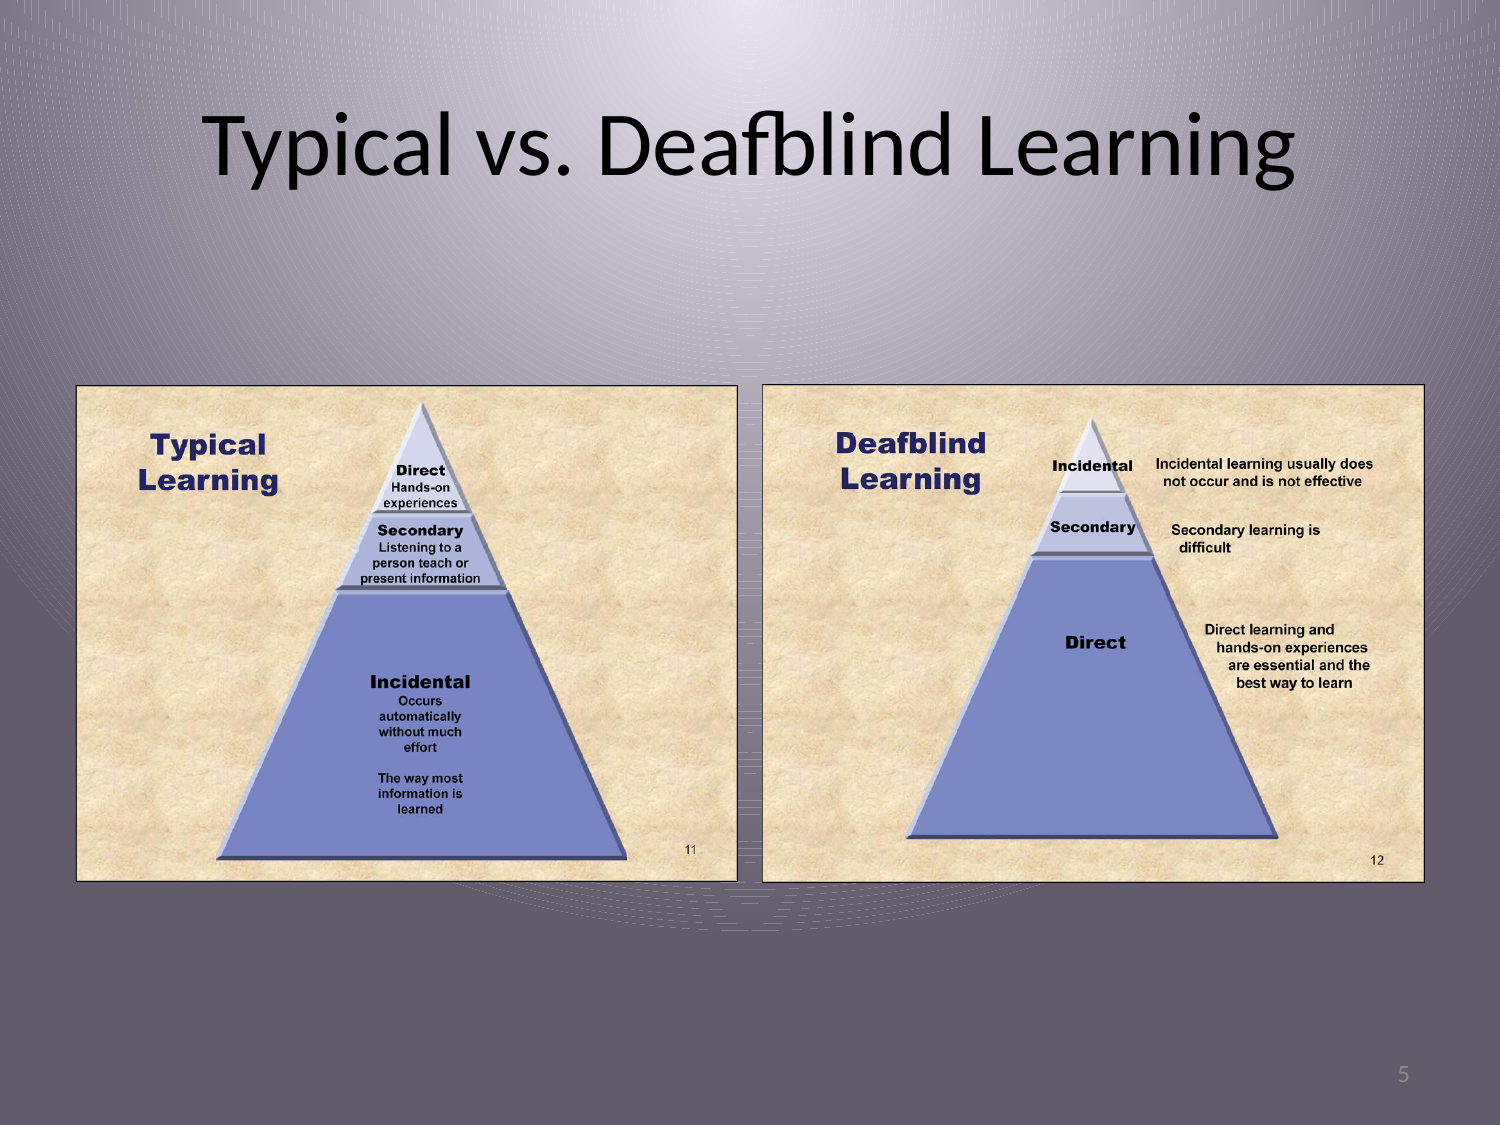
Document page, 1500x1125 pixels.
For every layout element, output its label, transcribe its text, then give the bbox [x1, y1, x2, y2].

title Typical vs. Deafblind Learning [75, 45, 1425, 233]
slide_number 5 [1074, 1042, 1425, 1103]
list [74, 262, 738, 1006]
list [762, 262, 1426, 1006]
